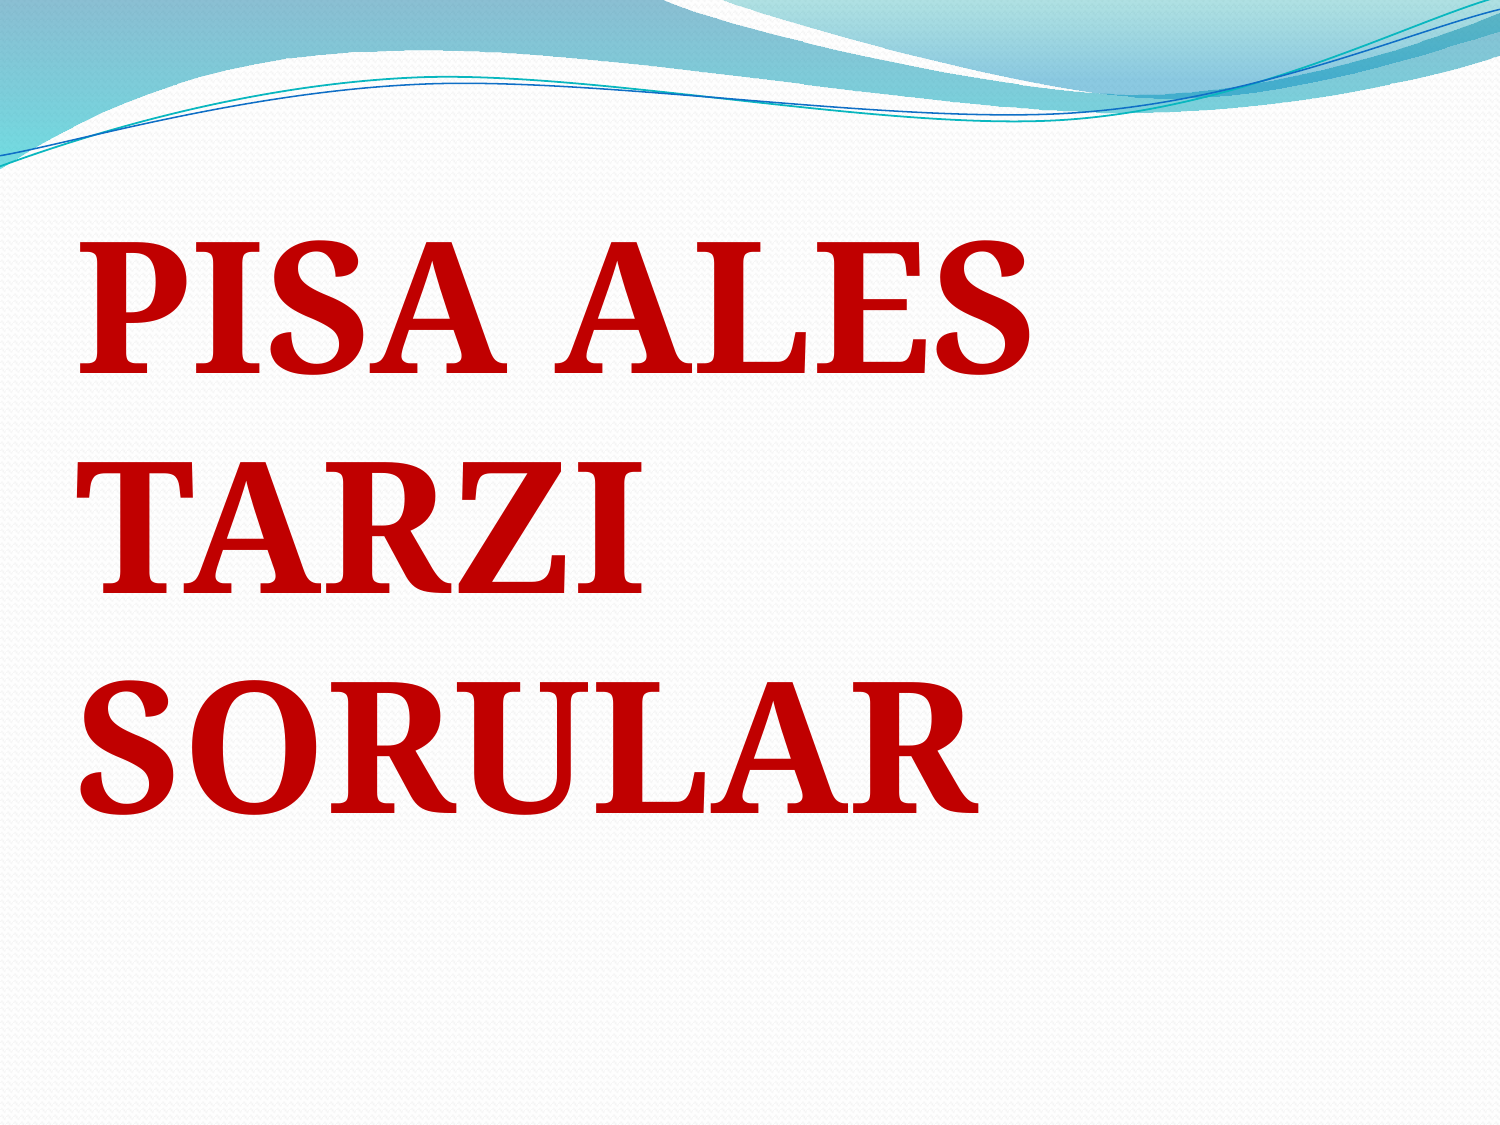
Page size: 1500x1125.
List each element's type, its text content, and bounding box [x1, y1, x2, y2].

title PISA ALES TARZI SORULAR [75, 115, 1438, 1071]
